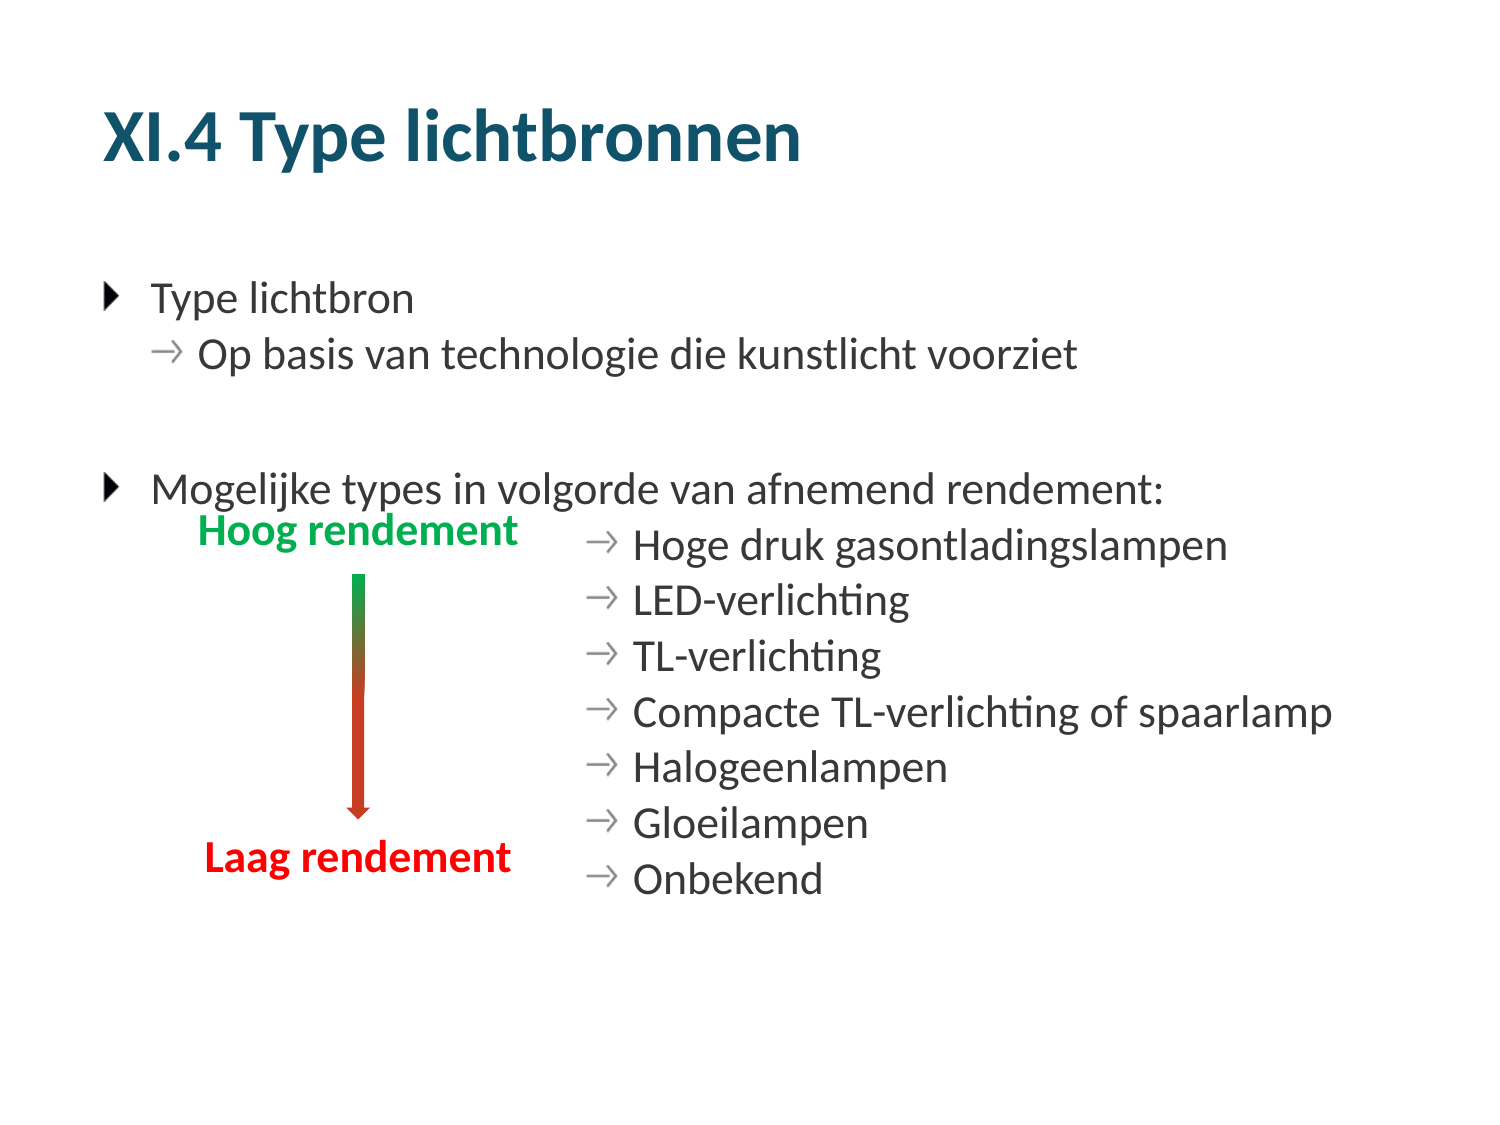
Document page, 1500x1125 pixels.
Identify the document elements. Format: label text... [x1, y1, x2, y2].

picture [585, 586, 630, 610]
title XI.4 Type lichtbronnen [88, 90, 1459, 267]
picture [585, 698, 630, 721]
picture [585, 753, 630, 777]
picture [585, 642, 630, 666]
text_box [344, 572, 373, 822]
text_box Laag rendement [147, 819, 570, 890]
picture [103, 472, 145, 502]
picture [103, 281, 145, 311]
picture [585, 809, 630, 833]
text_box Hoog rendement [147, 491, 570, 562]
picture [585, 865, 630, 888]
list Type lichtbron Op basis van technologie die kunstlicht voorziet Mogelijke types in volgorde van afnemend rendement: Hoge druk gasontladingslampen LED-verlichting TL-verlichting Compacte TL-verlichting of spaarlamp Halogeenlampen Gloeilampen Onbekend [88, 267, 1459, 1084]
picture [150, 340, 195, 364]
picture [585, 531, 630, 554]
